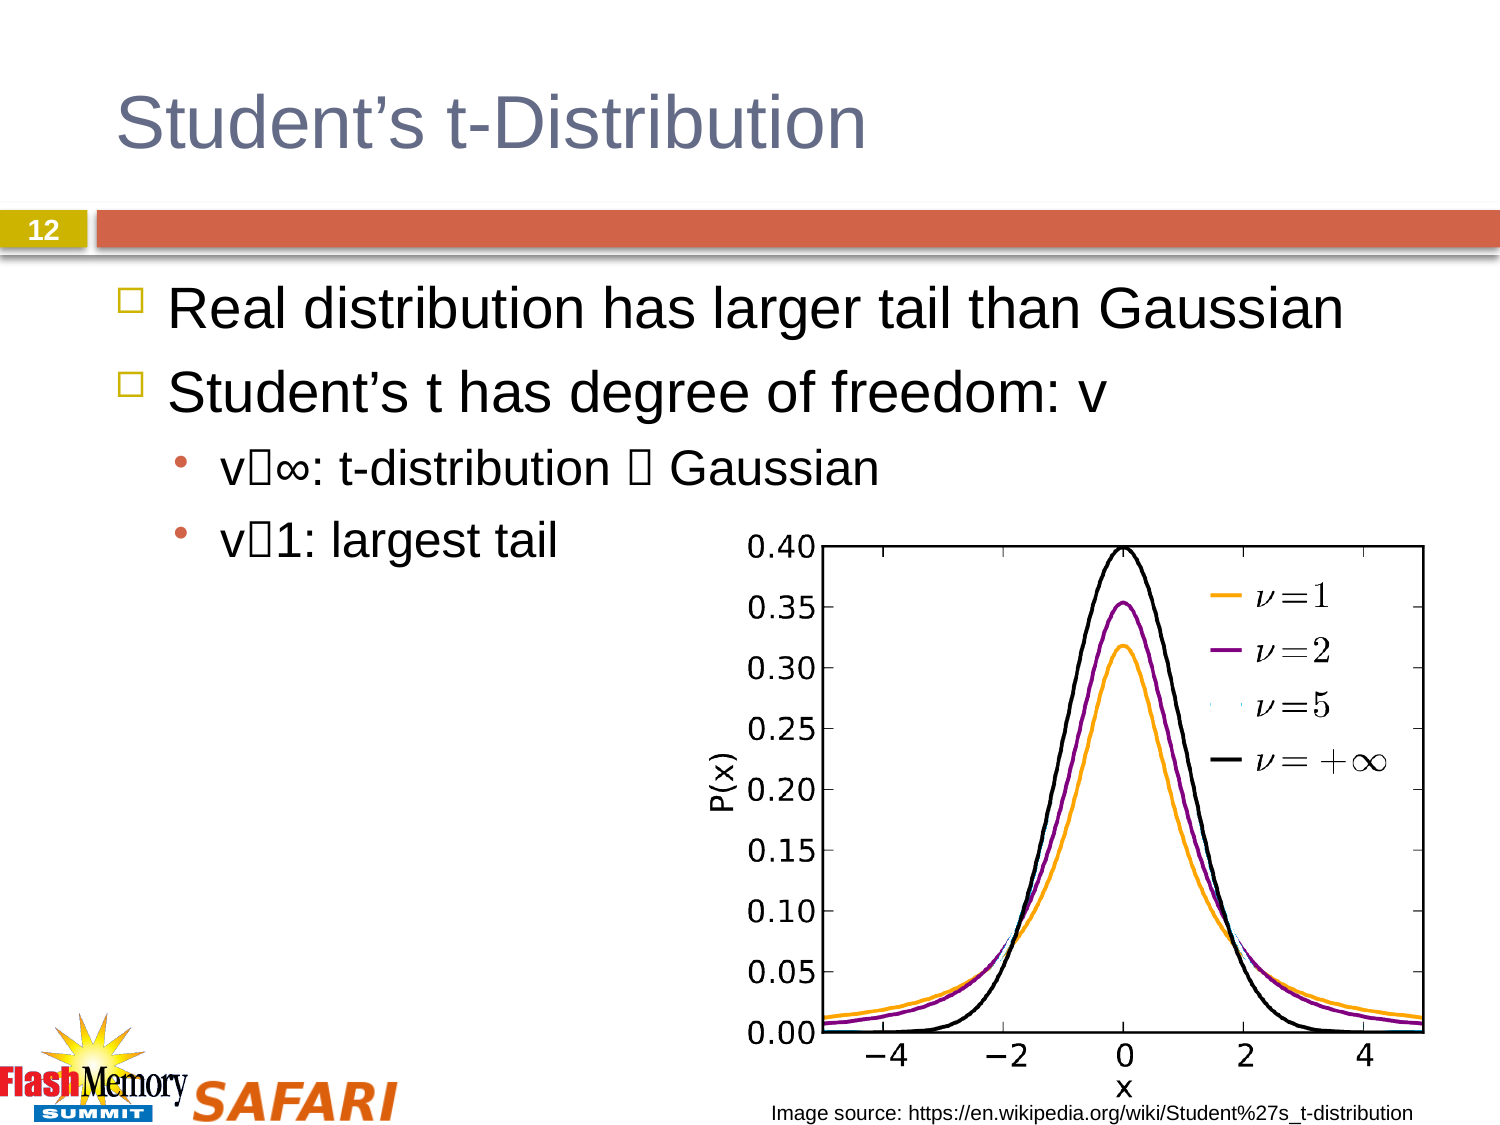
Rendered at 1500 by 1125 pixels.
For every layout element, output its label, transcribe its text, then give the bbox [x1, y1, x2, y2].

title Student’s t-Distribution [100, 37, 1438, 200]
picture [191, 1071, 405, 1125]
slide_number 12 [0, 208, 88, 249]
text_box Image source: https://en.wikipedia.org/wiki/Student%27s_t-distribution [756, 1114, 1442, 1125]
list Real distribution has larger tail than Gaussian Student’s t has degree of freedom: v v∞: t-distribution  Gaussian v1: largest tail [100, 262, 1438, 1000]
picture [0, 1013, 188, 1122]
picture [699, 512, 1456, 1104]
